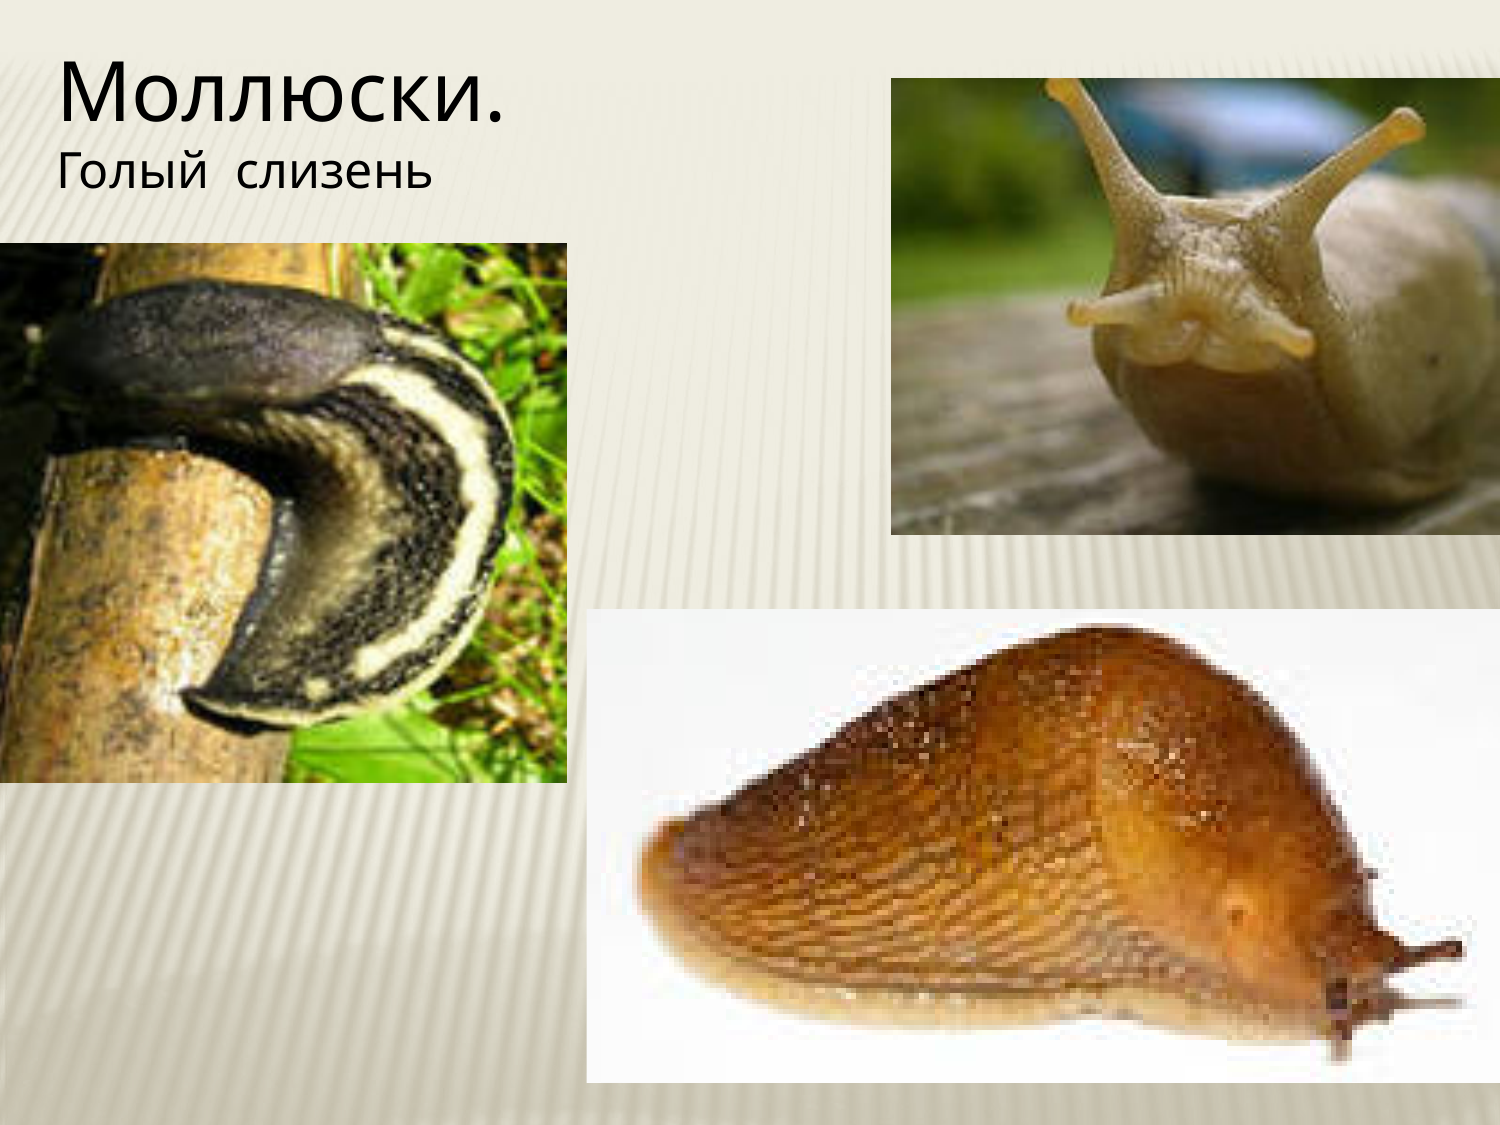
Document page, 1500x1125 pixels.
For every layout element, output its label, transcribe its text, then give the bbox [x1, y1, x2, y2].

picture [891, 77, 1500, 535]
picture [586, 609, 1500, 1083]
picture [0, 243, 568, 783]
text_box Моллюски. Голый слизень [41, 30, 522, 241]
